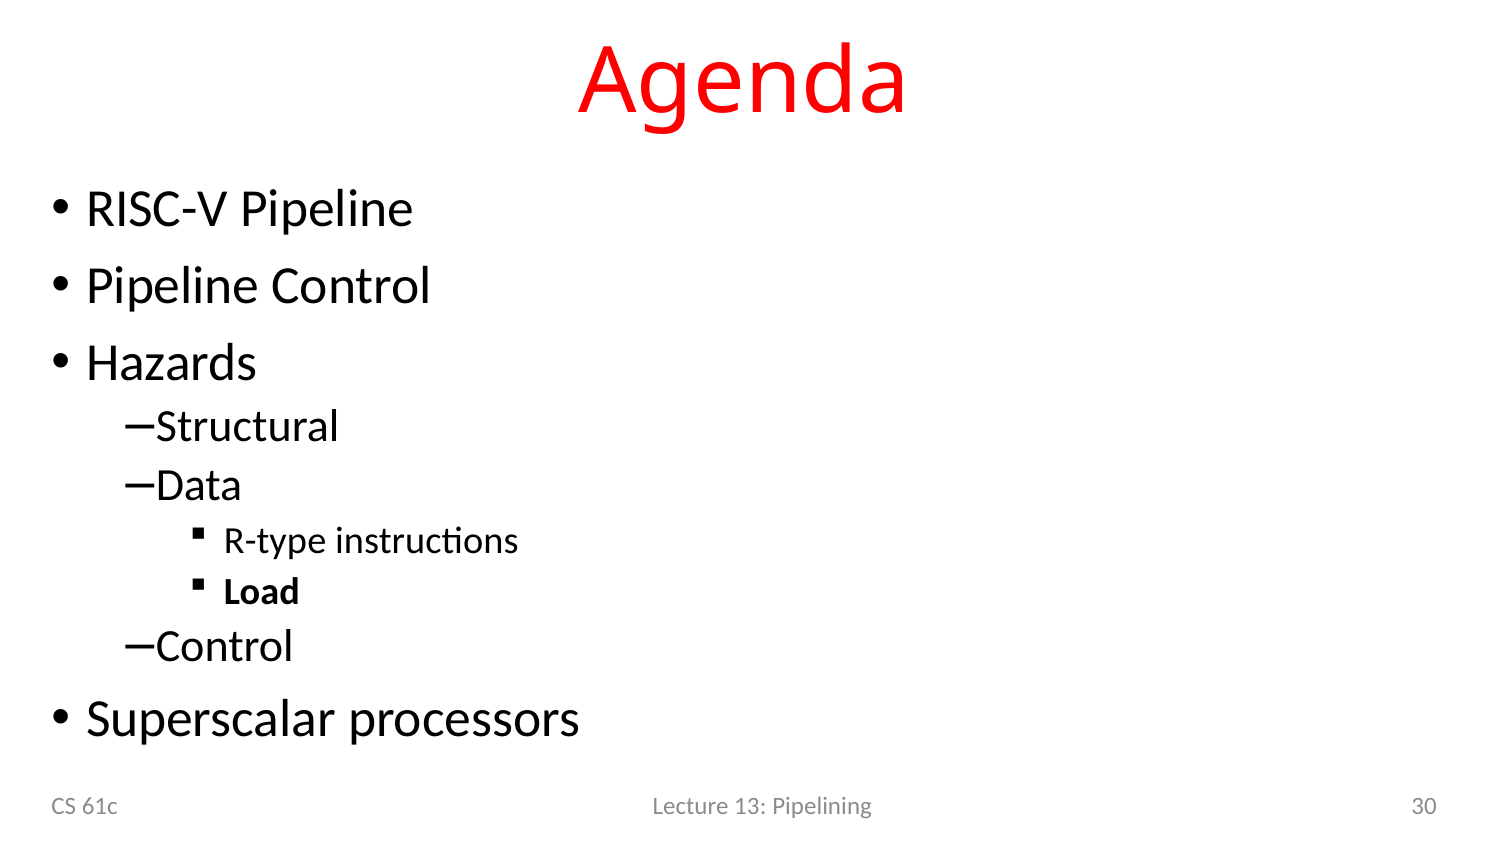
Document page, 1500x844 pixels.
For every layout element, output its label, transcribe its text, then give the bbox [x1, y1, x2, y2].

list RISC-V Pipeline Pipeline Control Hazards Structural Data R-type instructions Load Control Superscalar processors [36, 173, 1452, 760]
slide_number CS 61c [36, 782, 406, 827]
title Agenda [36, 17, 1452, 148]
slide_number 30 [1114, 782, 1452, 827]
footer Lecture 13: Pipelining [438, 782, 1087, 827]
